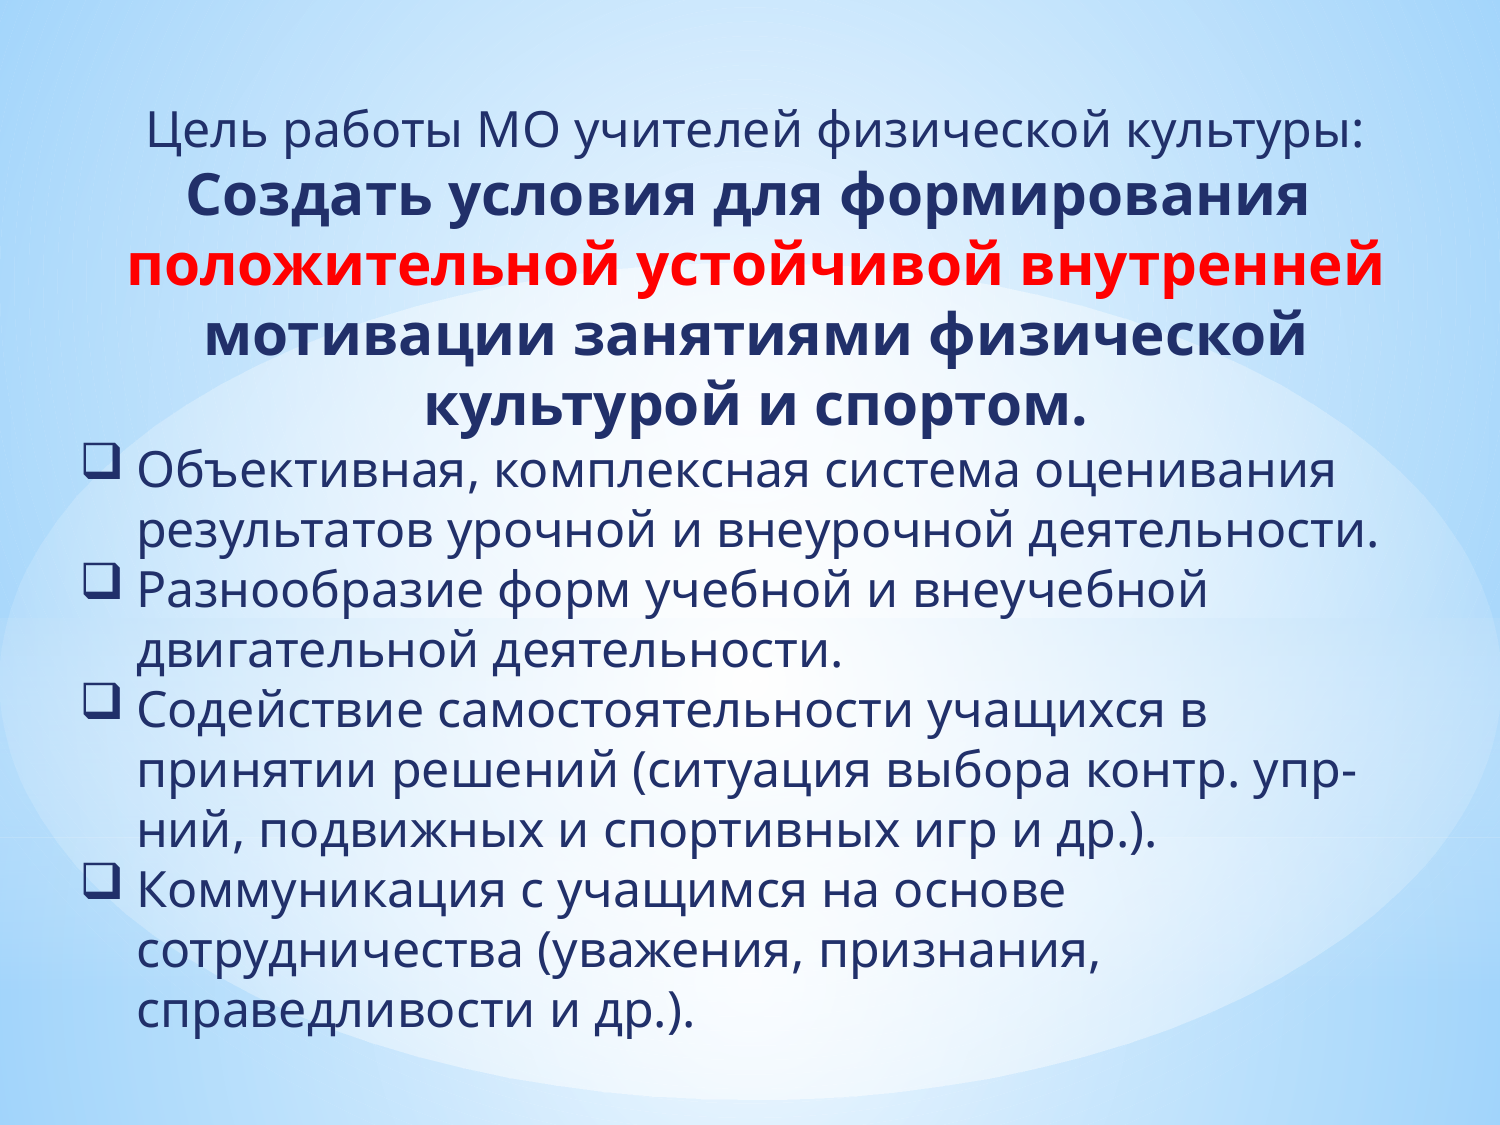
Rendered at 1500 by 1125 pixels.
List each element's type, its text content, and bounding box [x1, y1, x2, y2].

text_box Цель работы МО учителей физической культуры: Создать условия для формирования положительной устойчивой внутренней мотивации занятиями физической культурой и спортом. Объективная, комплексная система оценивания результатов урочной и внеурочной деятельности. Разнообразие форм учебной и внеучебной двигательной деятельности. Содействие самостоятельности учащихся в принятии решений (ситуация выбора контр. упр-ний, подвижных и спортивных игр и др.). Коммуникация с учащимся на основе сотрудничества (уважения, признания, справедливости и др.). [64, 89, 1447, 1045]
